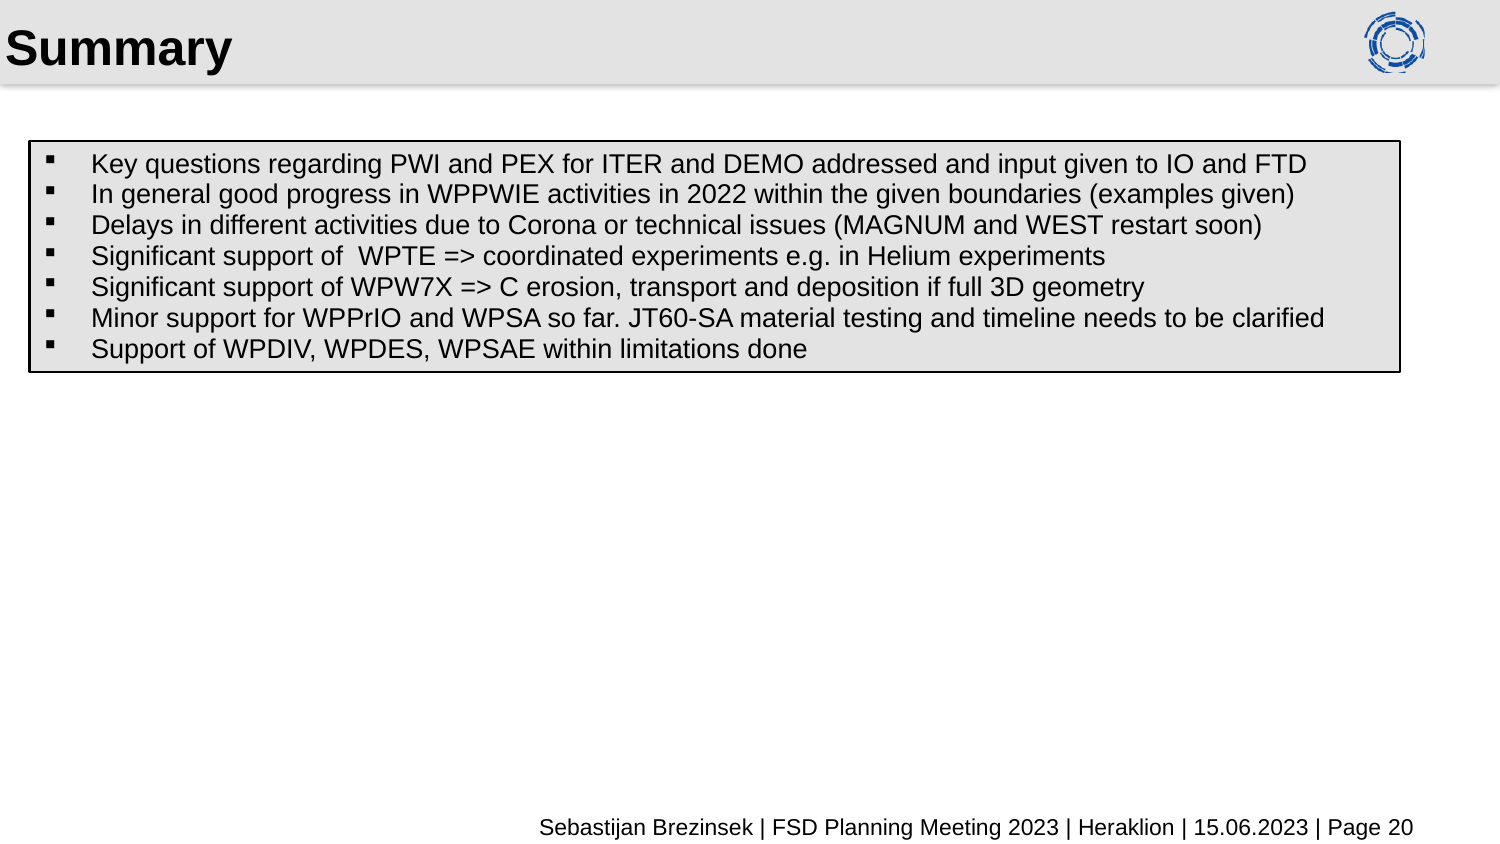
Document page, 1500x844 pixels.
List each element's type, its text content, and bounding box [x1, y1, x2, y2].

text_box Key questions regarding PWI and PEX for ITER and DEMO addressed and input given to IO and FTD In general good progress in WPPWIE activities in 2022 within the given boundaries (examples given) Delays in different activities due to Corona or technical issues (MAGNUM and WEST restart soon) Significant support of WPTE => coordinated experiments e.g. in Helium experiments Significant support of WPW7X => C erosion, transport and deposition if full 3D geometry Minor support for WPPrIO and WPSA so far. JT60-SA material testing and timeline needs to be clarified Support of WPDIV, WPDES, WPSAE within limitations done [29, 141, 1400, 372]
footer Sebastijan Brezinsek | FSD Planning Meeting 2023 | Heraklion | 15.06.2023 | Page 20 [76, 805, 1429, 839]
title Summary [0, 13, 1228, 70]
